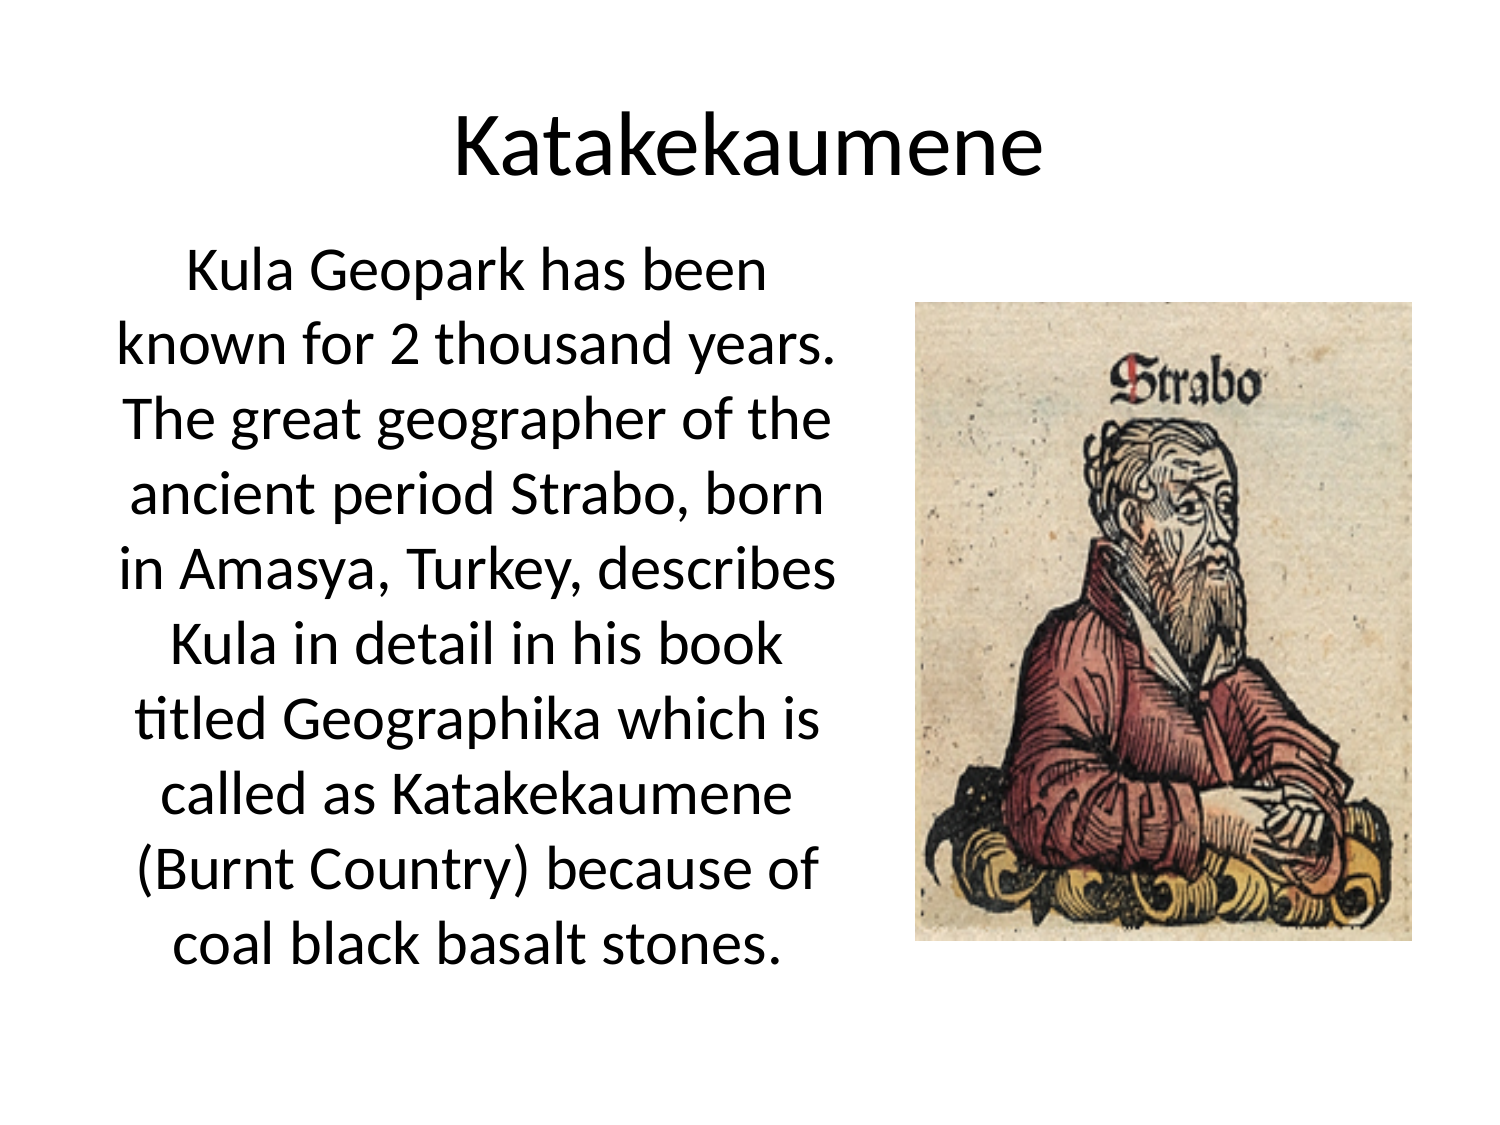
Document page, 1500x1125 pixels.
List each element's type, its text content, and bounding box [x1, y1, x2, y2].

picture [915, 302, 1412, 941]
title Katakekaumene [75, 45, 1425, 233]
list Kula Geopark has been known for 2 thousand years. The great geographer of the ancient period Strabo, born in Amasya, Turkey, describes Kula in detail in his book titled Geographika which is called as Katakekaumene (Burnt Country) because of coal black basalt stones. [41, 219, 858, 963]
